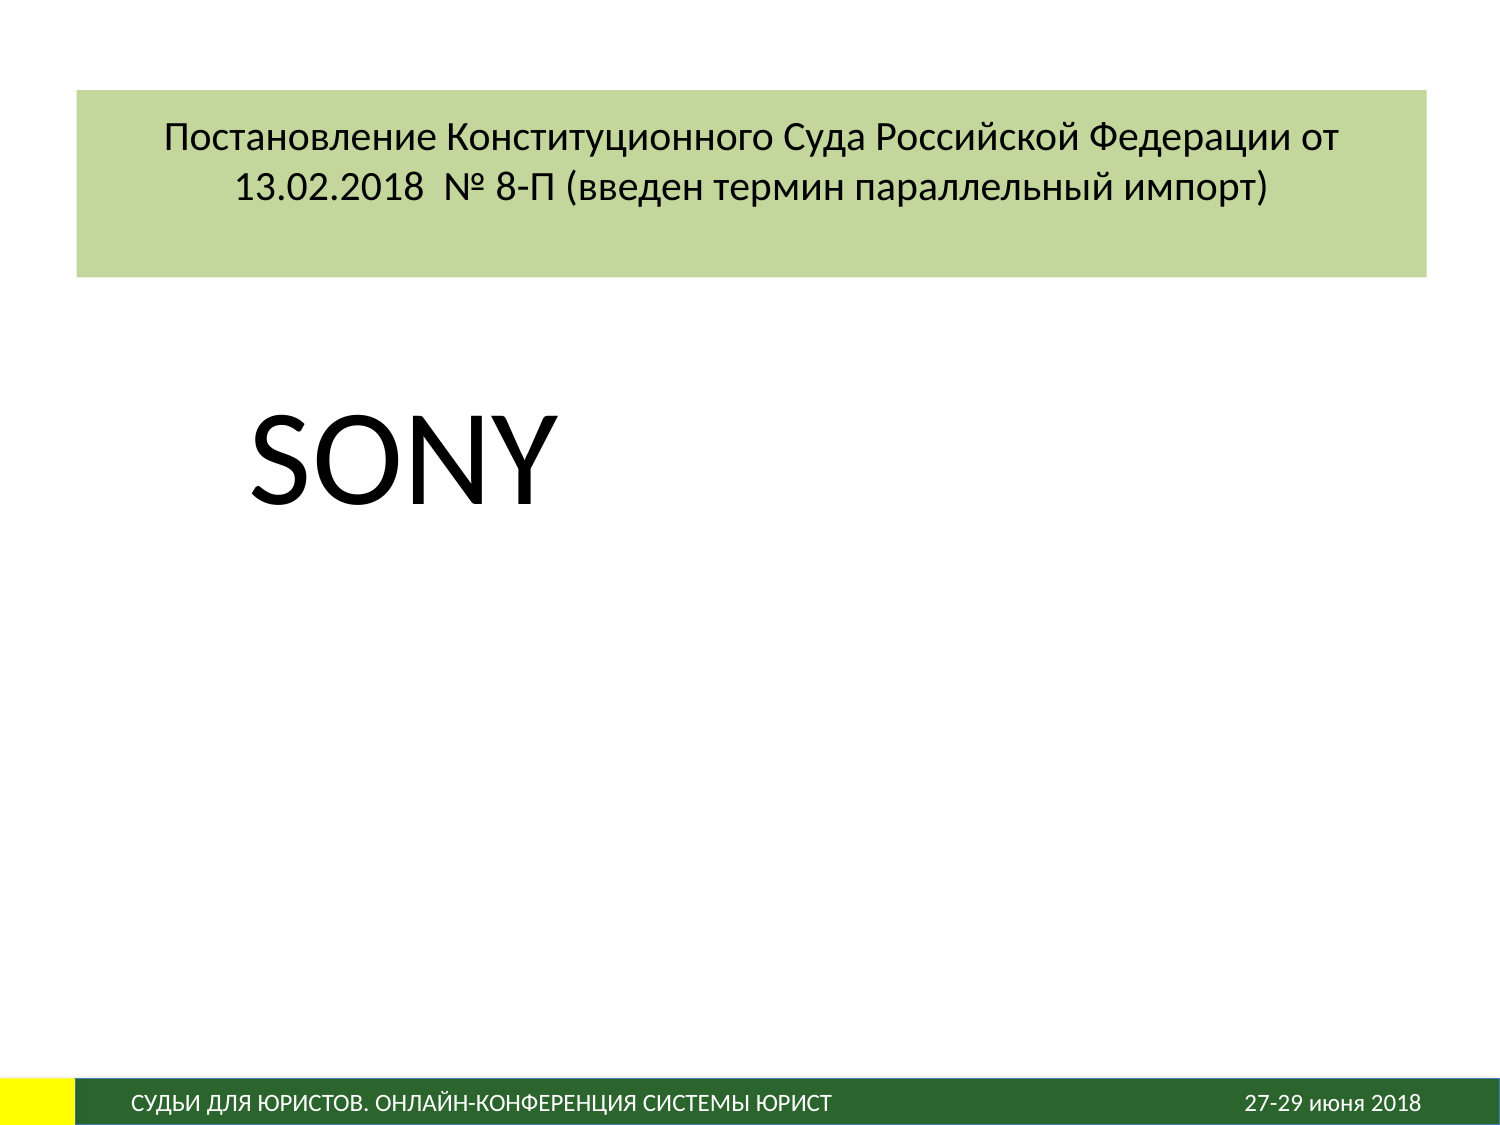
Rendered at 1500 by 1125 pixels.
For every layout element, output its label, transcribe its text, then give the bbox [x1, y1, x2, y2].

title Постановление Конституционного Суда Российской Федерации от 13.02.2018 № 8-П (введен термин параллельный импорт) [76, 90, 1427, 278]
list SONY [75, 262, 1425, 1005]
